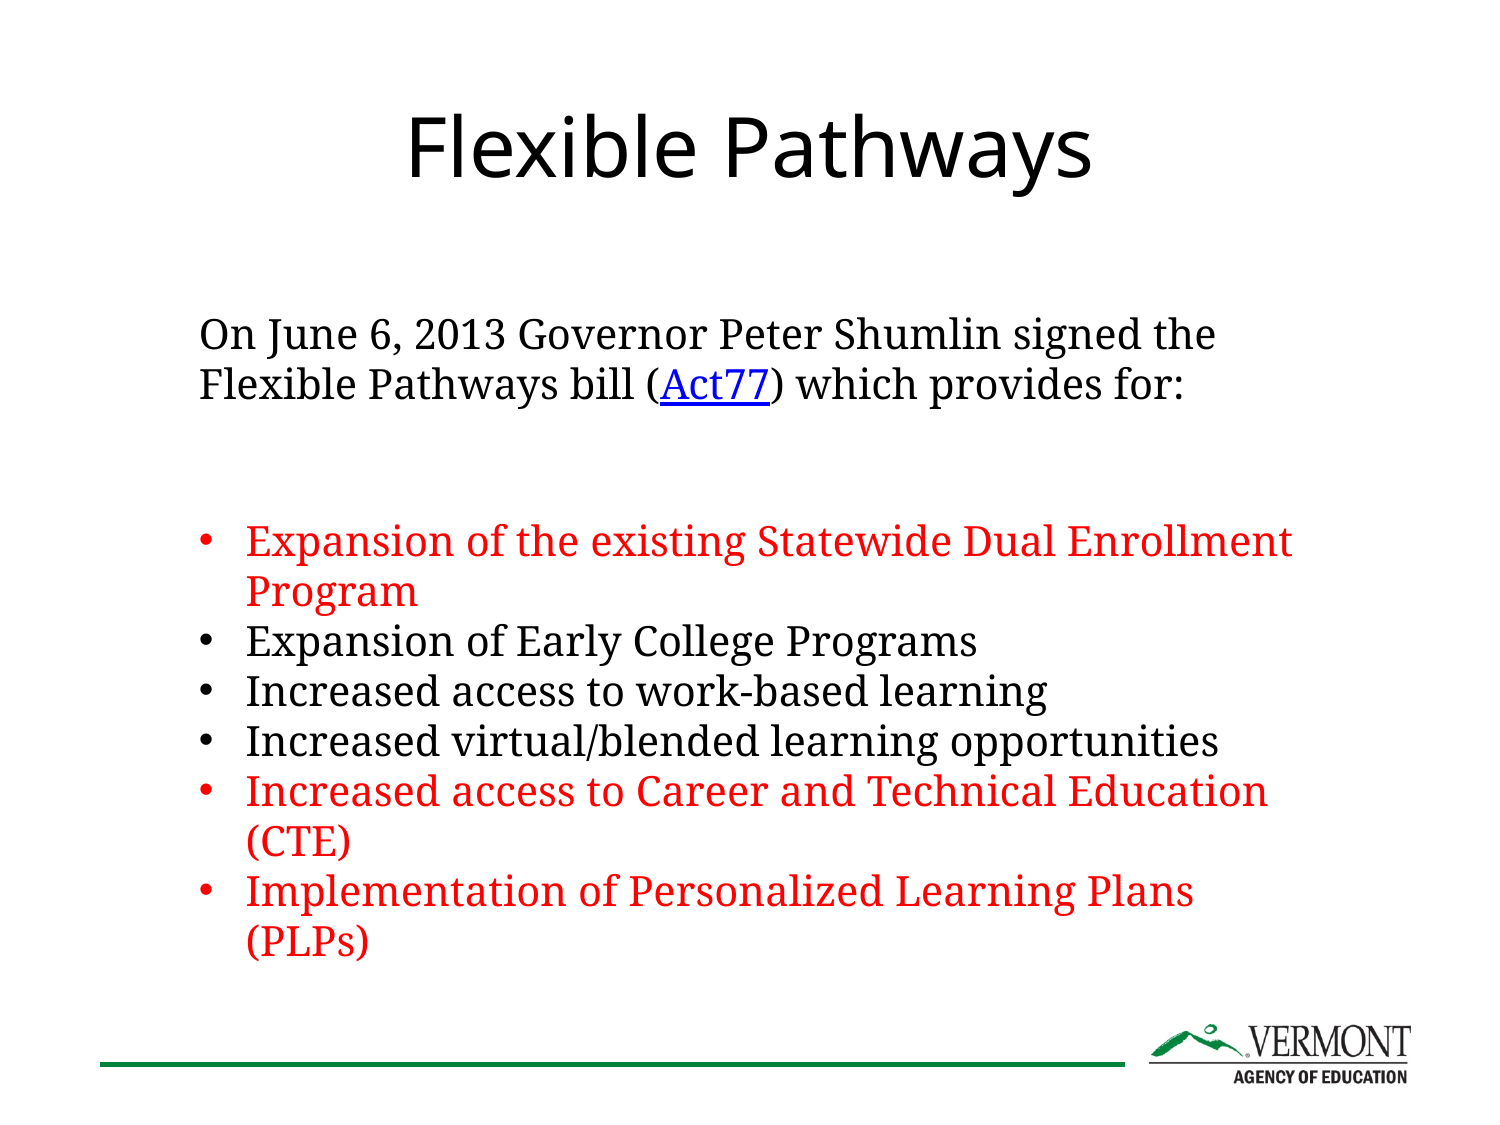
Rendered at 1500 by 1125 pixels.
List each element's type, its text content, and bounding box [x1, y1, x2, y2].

title Flexible Pathways [75, 50, 1425, 238]
text_box On June 6, 2013 Governor Peter Shumlin signed the Flexible Pathways bill (Act77) which provides for: Expansion of the existing Statewide Dual Enrollment Program Expansion of Early College Programs Increased access to work-based learning Increased virtual/blended learning opportunities Increased access to Career and Technical Education (CTE) Implementation of Personalized Learning Plans (PLPs) [184, 299, 1334, 972]
picture [1149, 1024, 1411, 1101]
